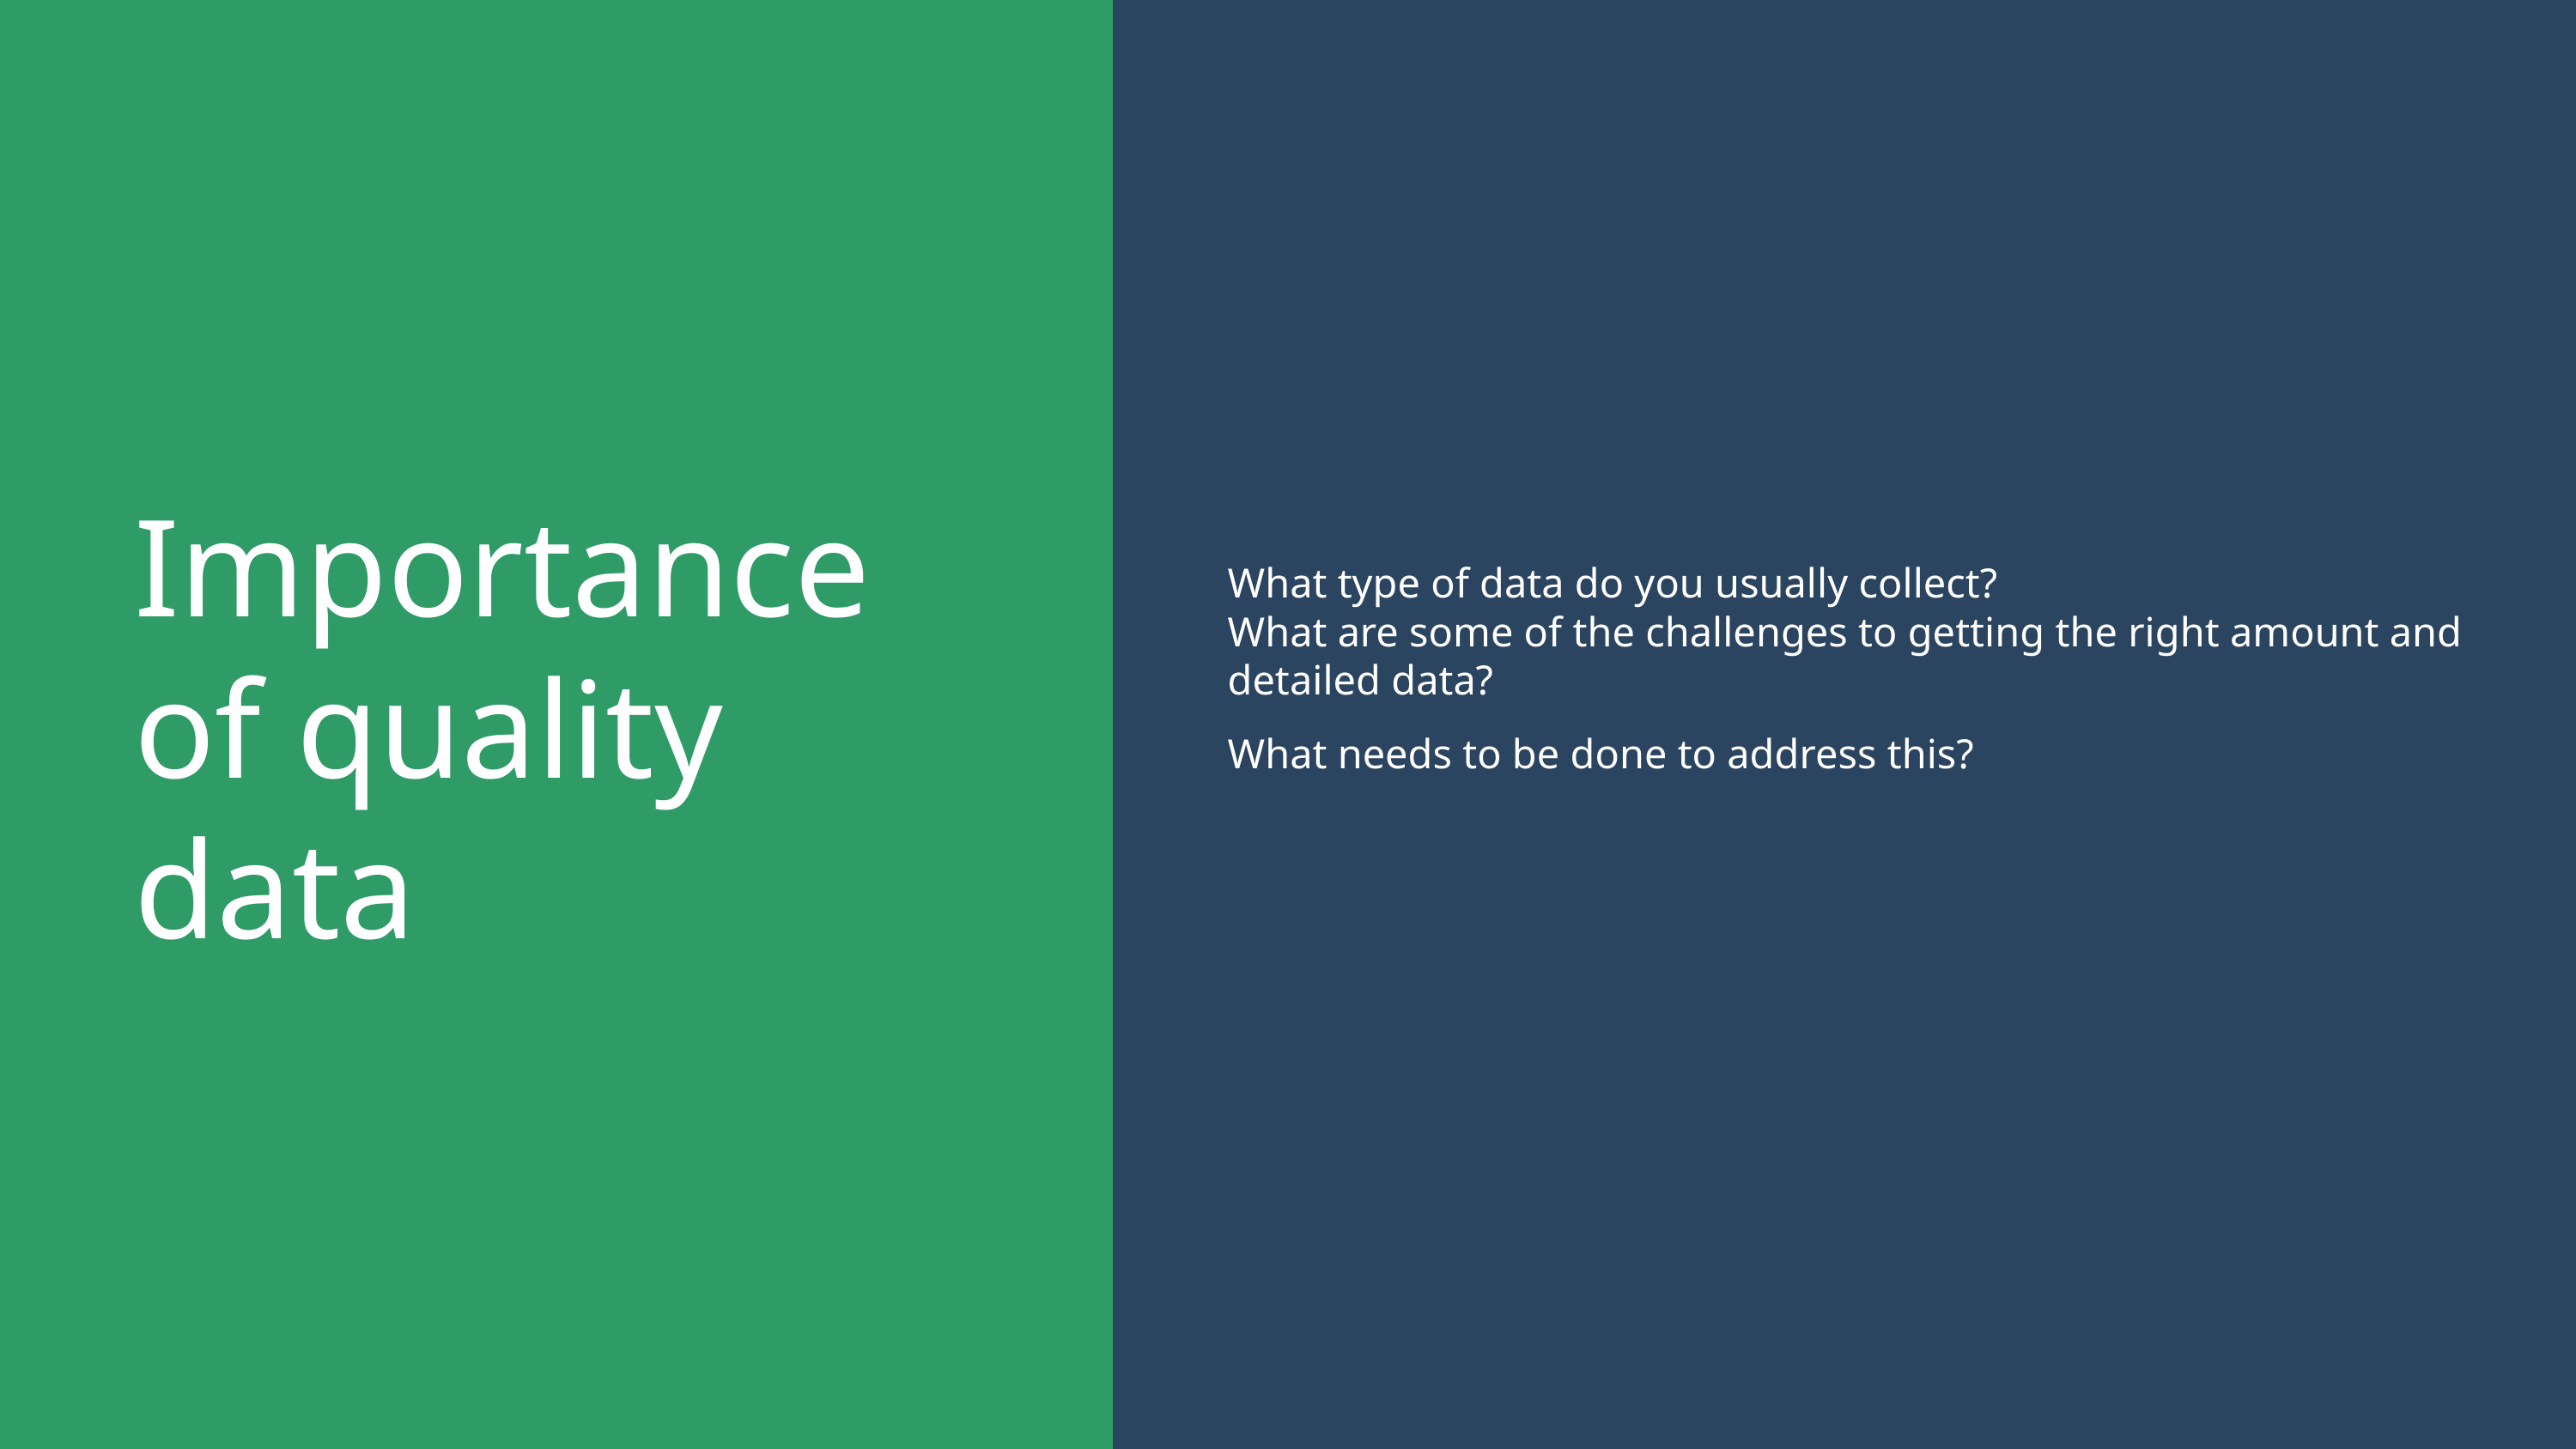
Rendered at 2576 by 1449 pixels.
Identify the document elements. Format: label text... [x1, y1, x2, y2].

text_box What type of data do you usually collect? What are some of the challenges to getting the right amount and detailed data? What needs to be done to address this? [1227, 557, 2506, 891]
picture [0, 0, 1113, 1449]
